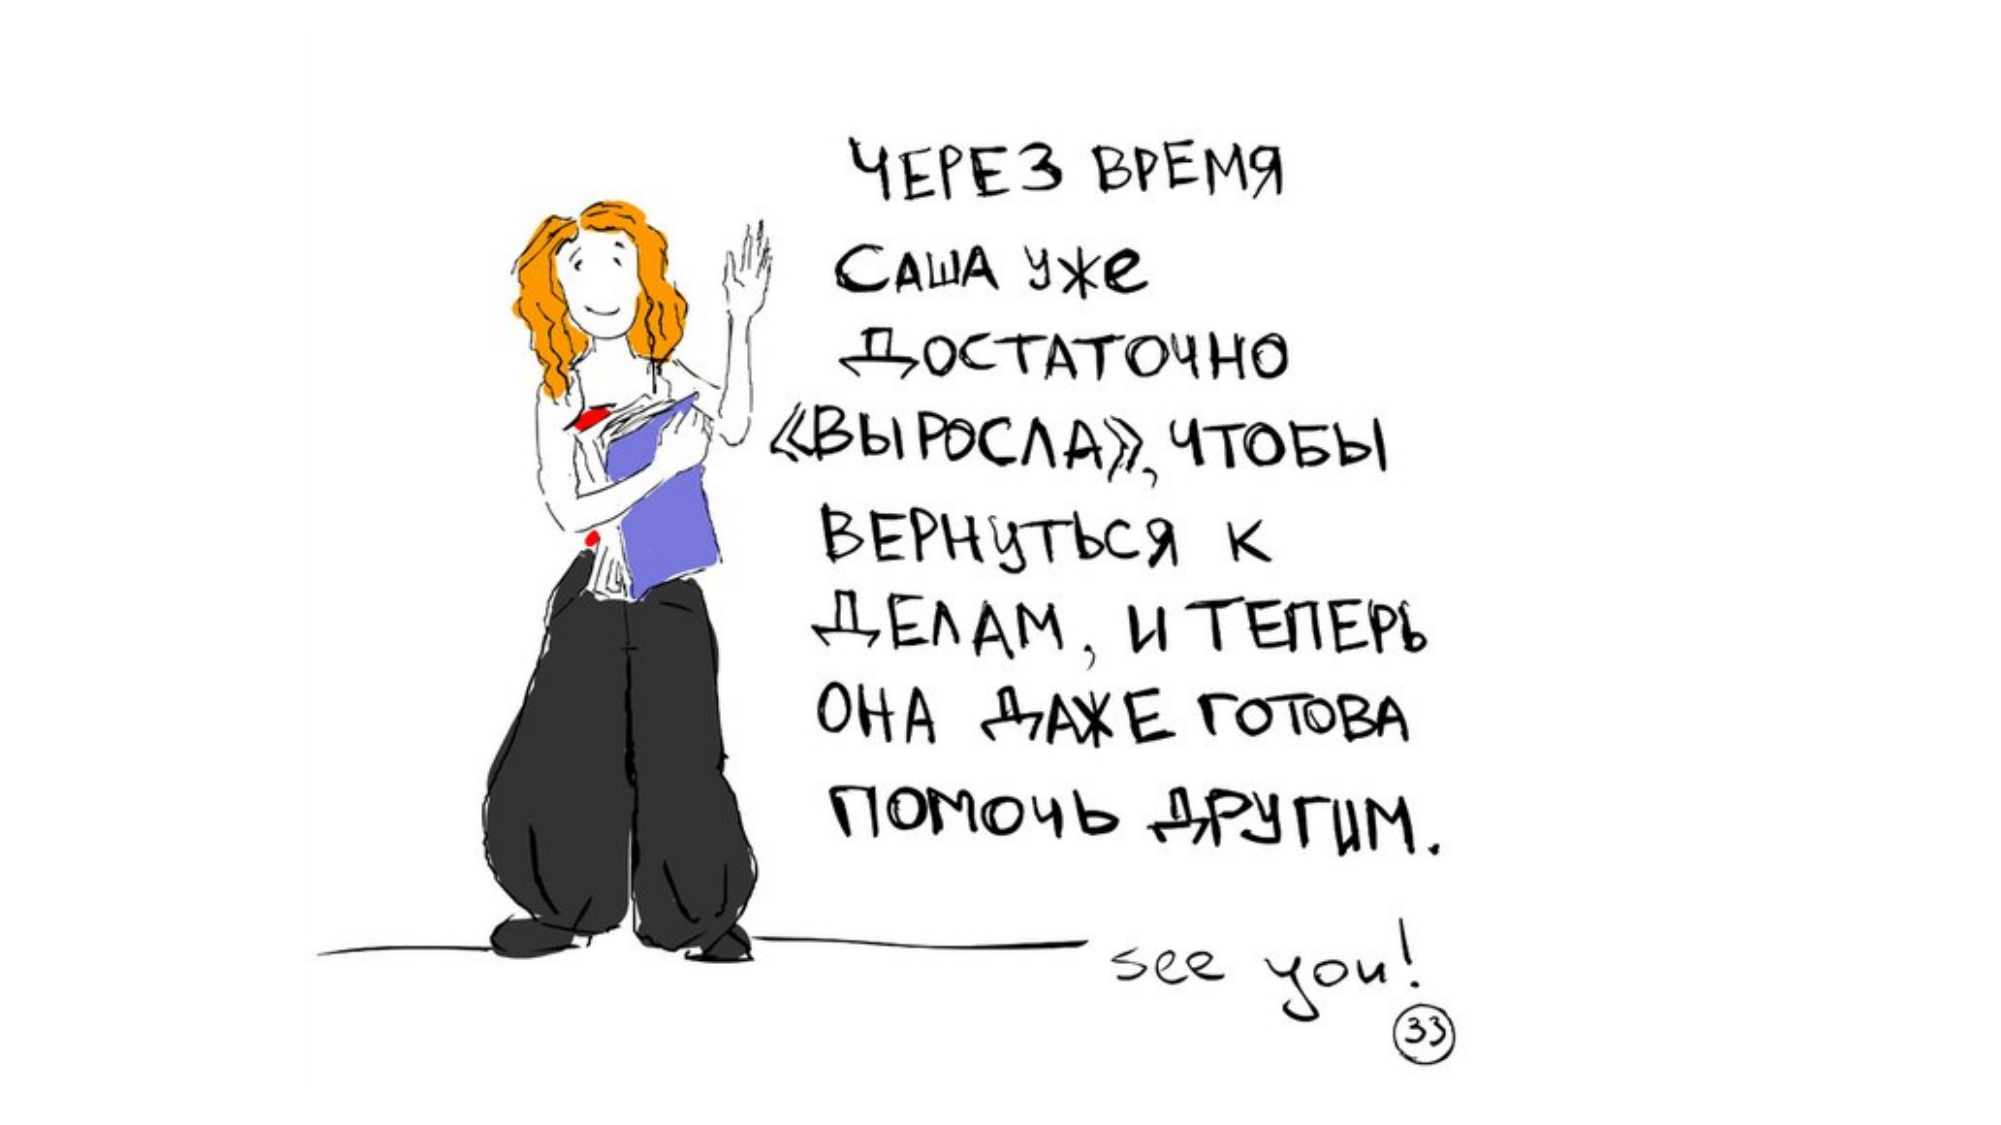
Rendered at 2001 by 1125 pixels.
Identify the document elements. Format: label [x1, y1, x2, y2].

picture [304, 35, 1475, 1090]
